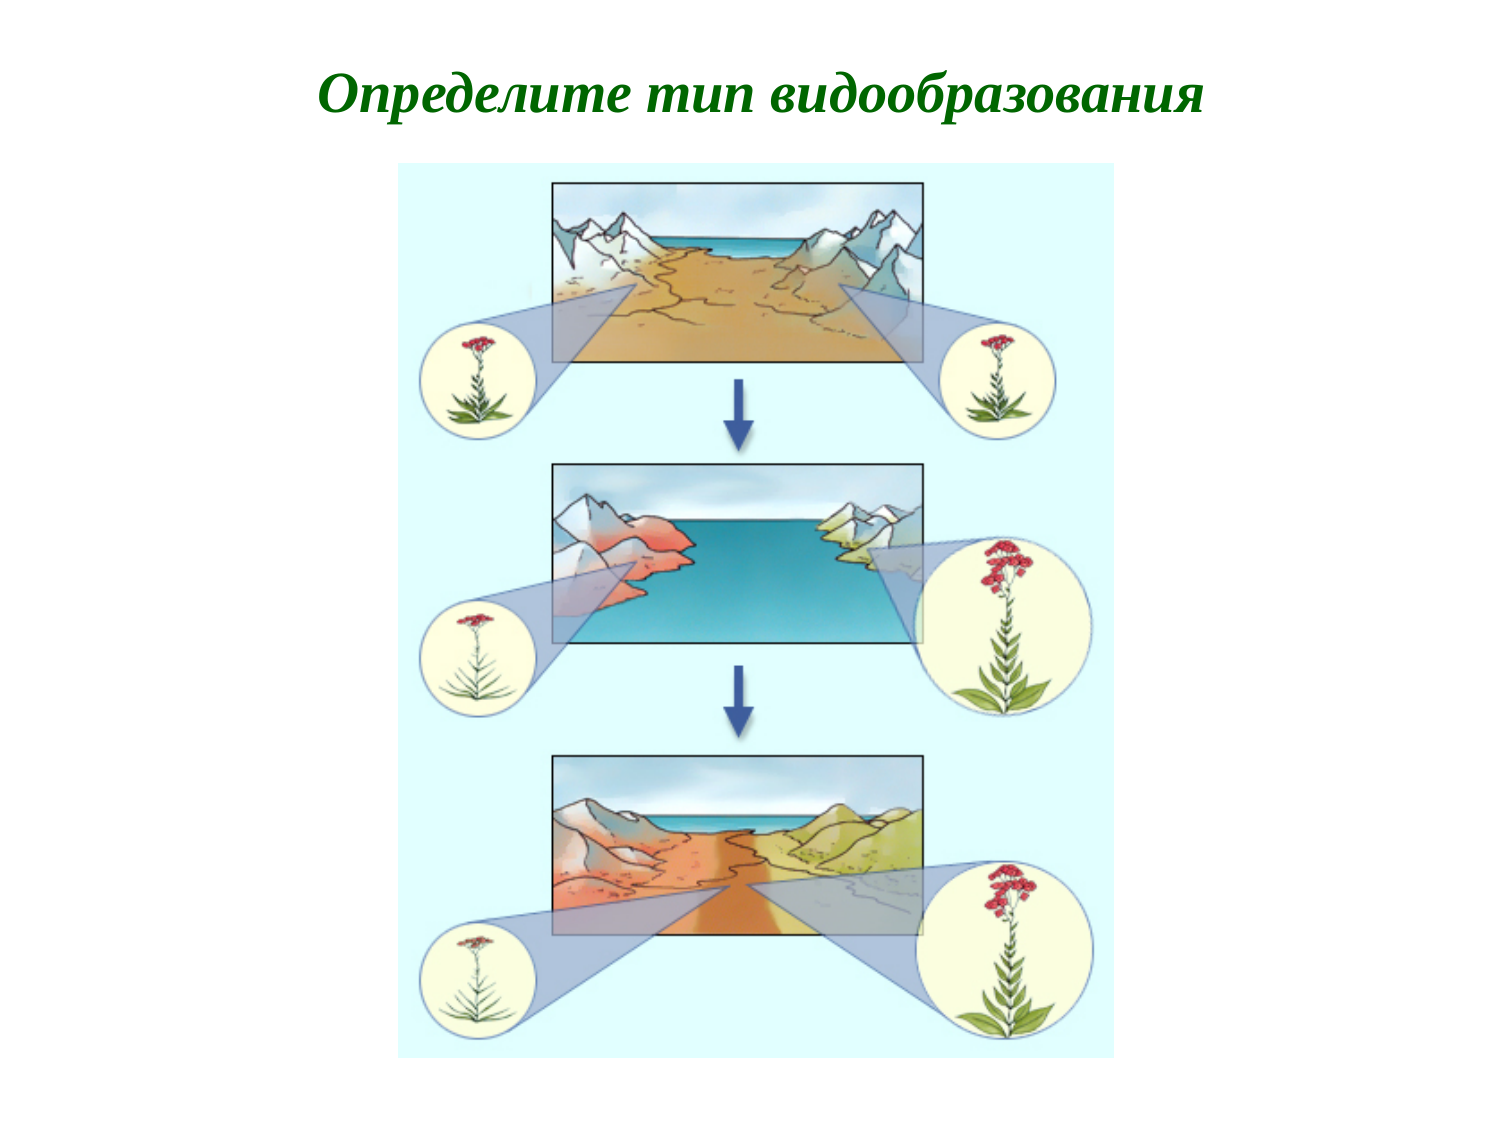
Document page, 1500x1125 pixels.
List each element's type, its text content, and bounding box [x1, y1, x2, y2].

picture [398, 163, 1114, 1058]
text_box Определите тип видообразования [128, 46, 1395, 132]
